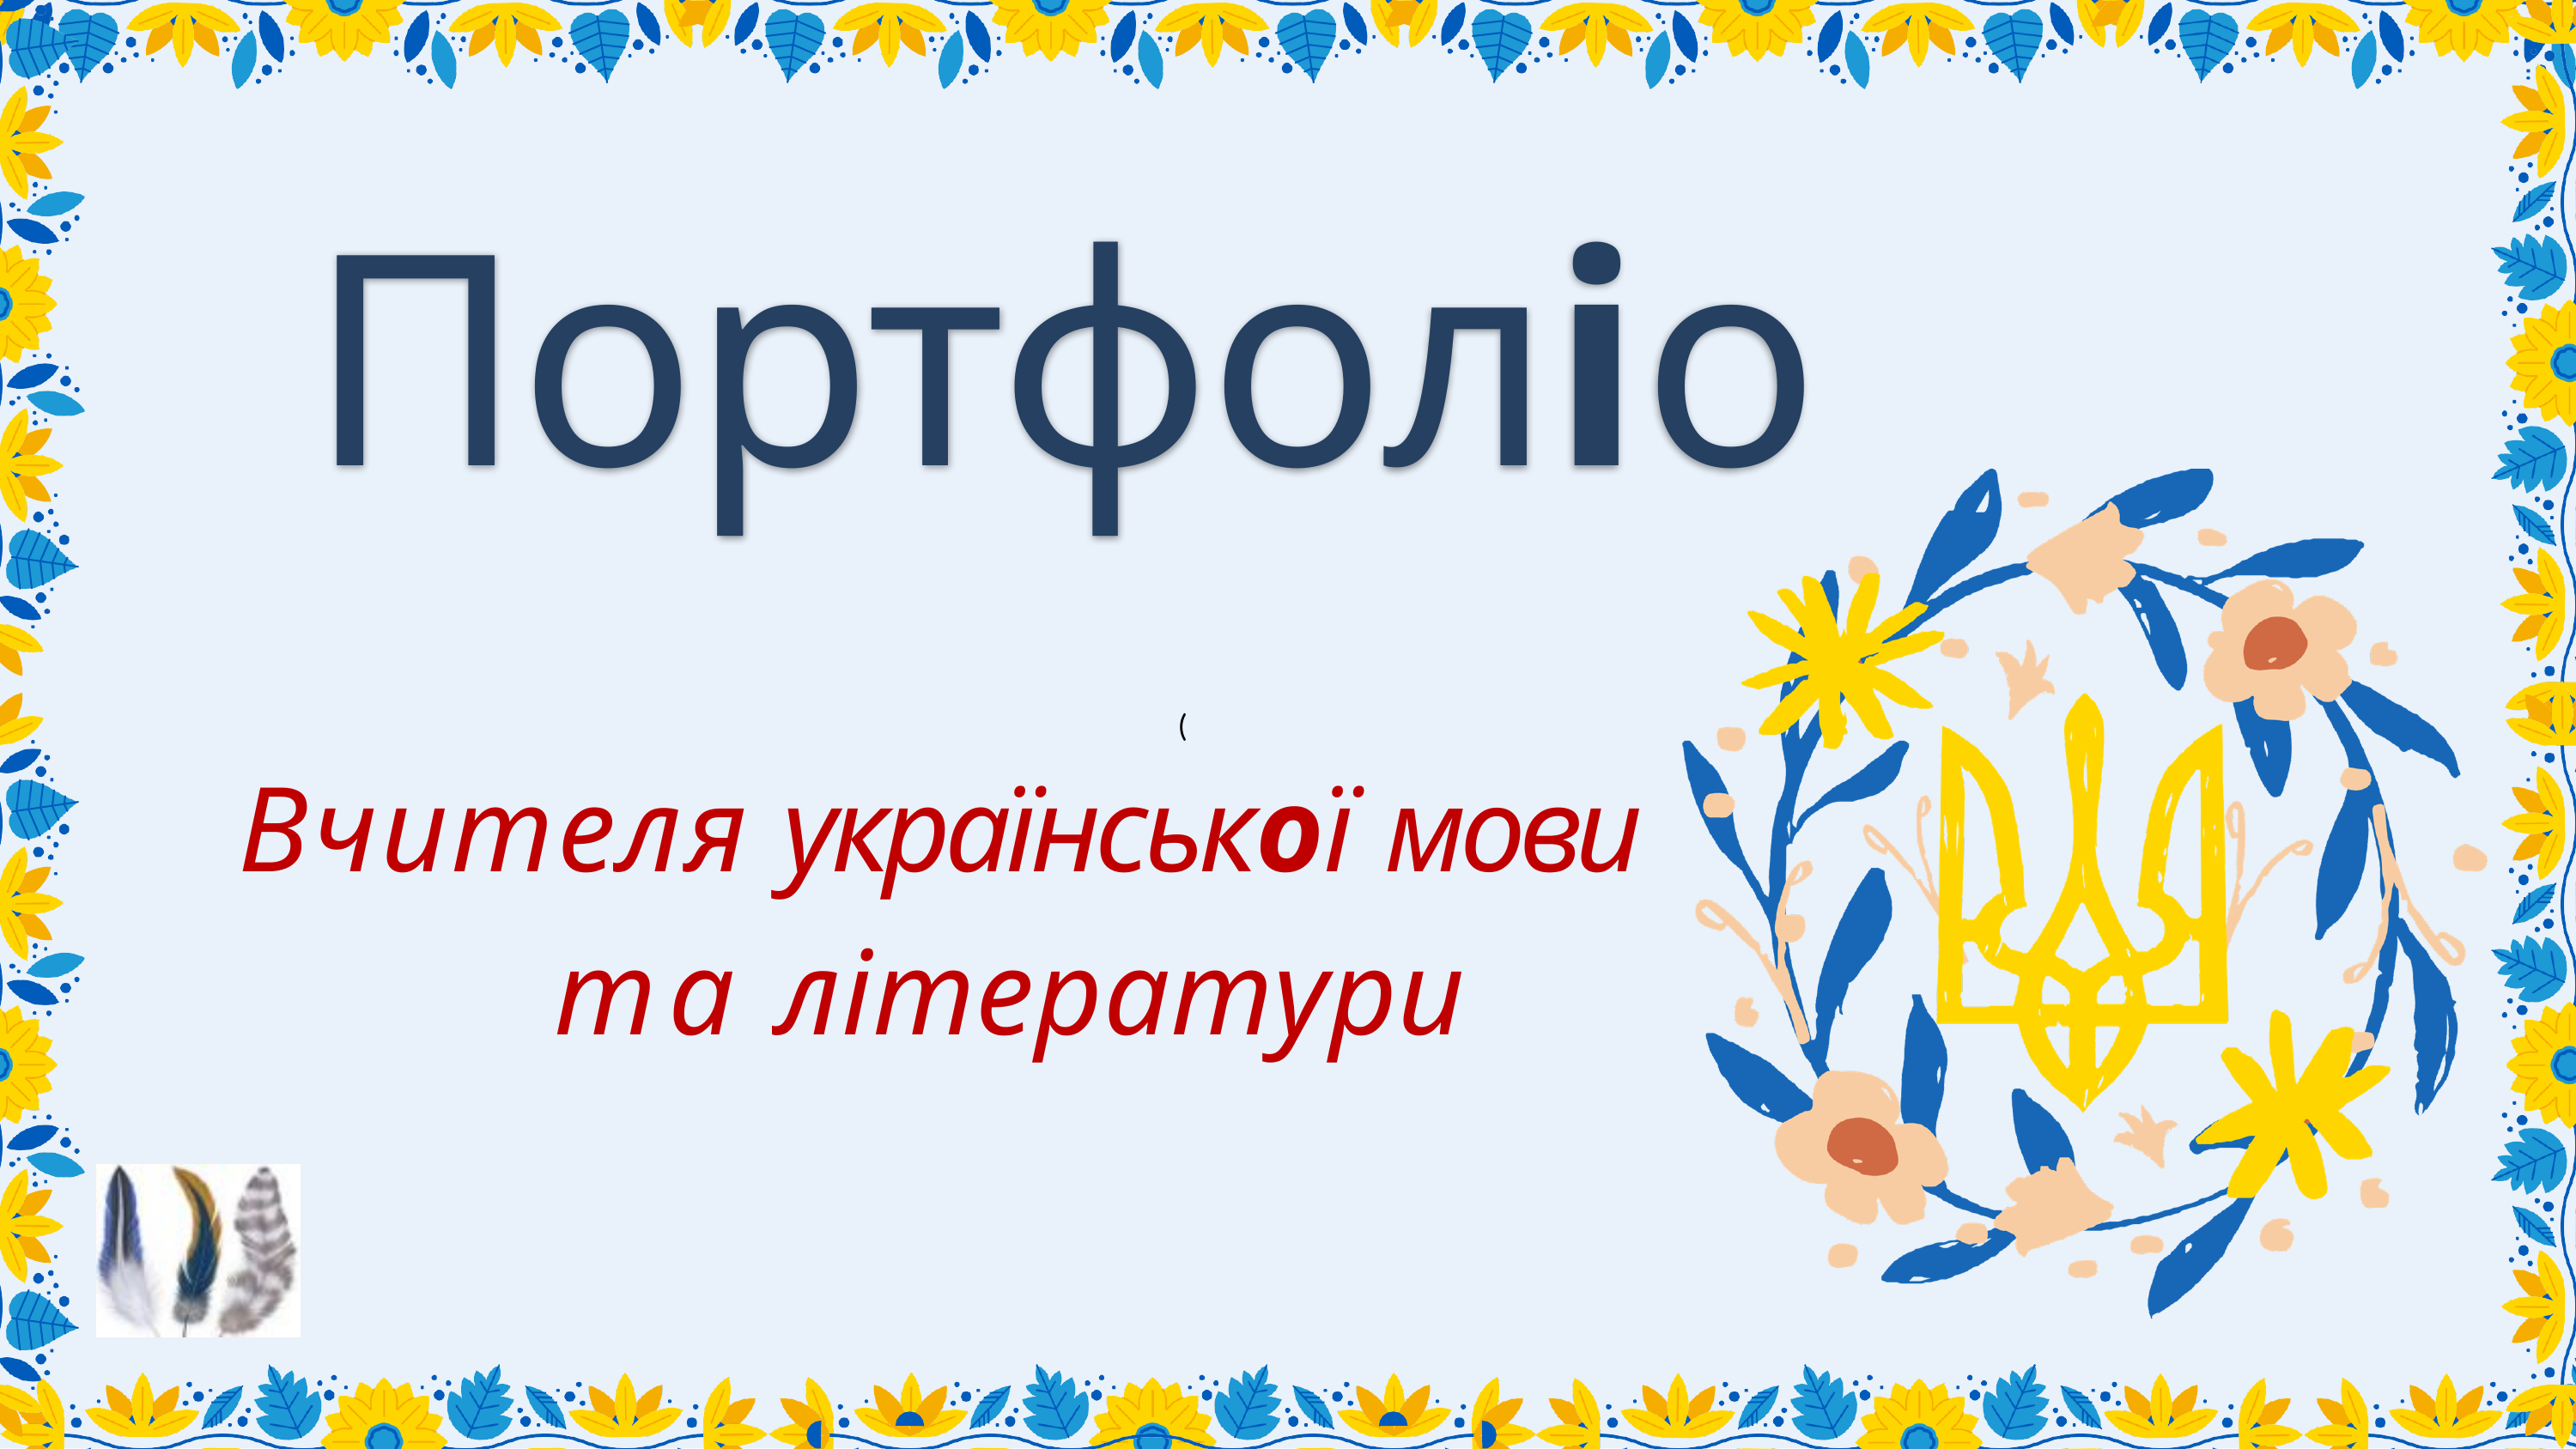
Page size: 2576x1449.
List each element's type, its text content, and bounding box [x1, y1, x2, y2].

picture [1682, 469, 2488, 1320]
subtitle Вчителя української мови та літератури [236, 730, 1662, 1362]
text_box ( [1157, 698, 1200, 750]
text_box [1384, 0, 2490, 89]
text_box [85, 0, 676, 89]
text_box Портфоліо [306, 168, 1849, 525]
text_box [1535, 1363, 2486, 1449]
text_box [2491, 0, 2576, 1449]
picture [96, 1163, 301, 1338]
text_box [0, 0, 85, 676]
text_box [0, 1363, 1534, 1449]
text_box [677, 0, 1382, 89]
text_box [0, 692, 85, 1438]
